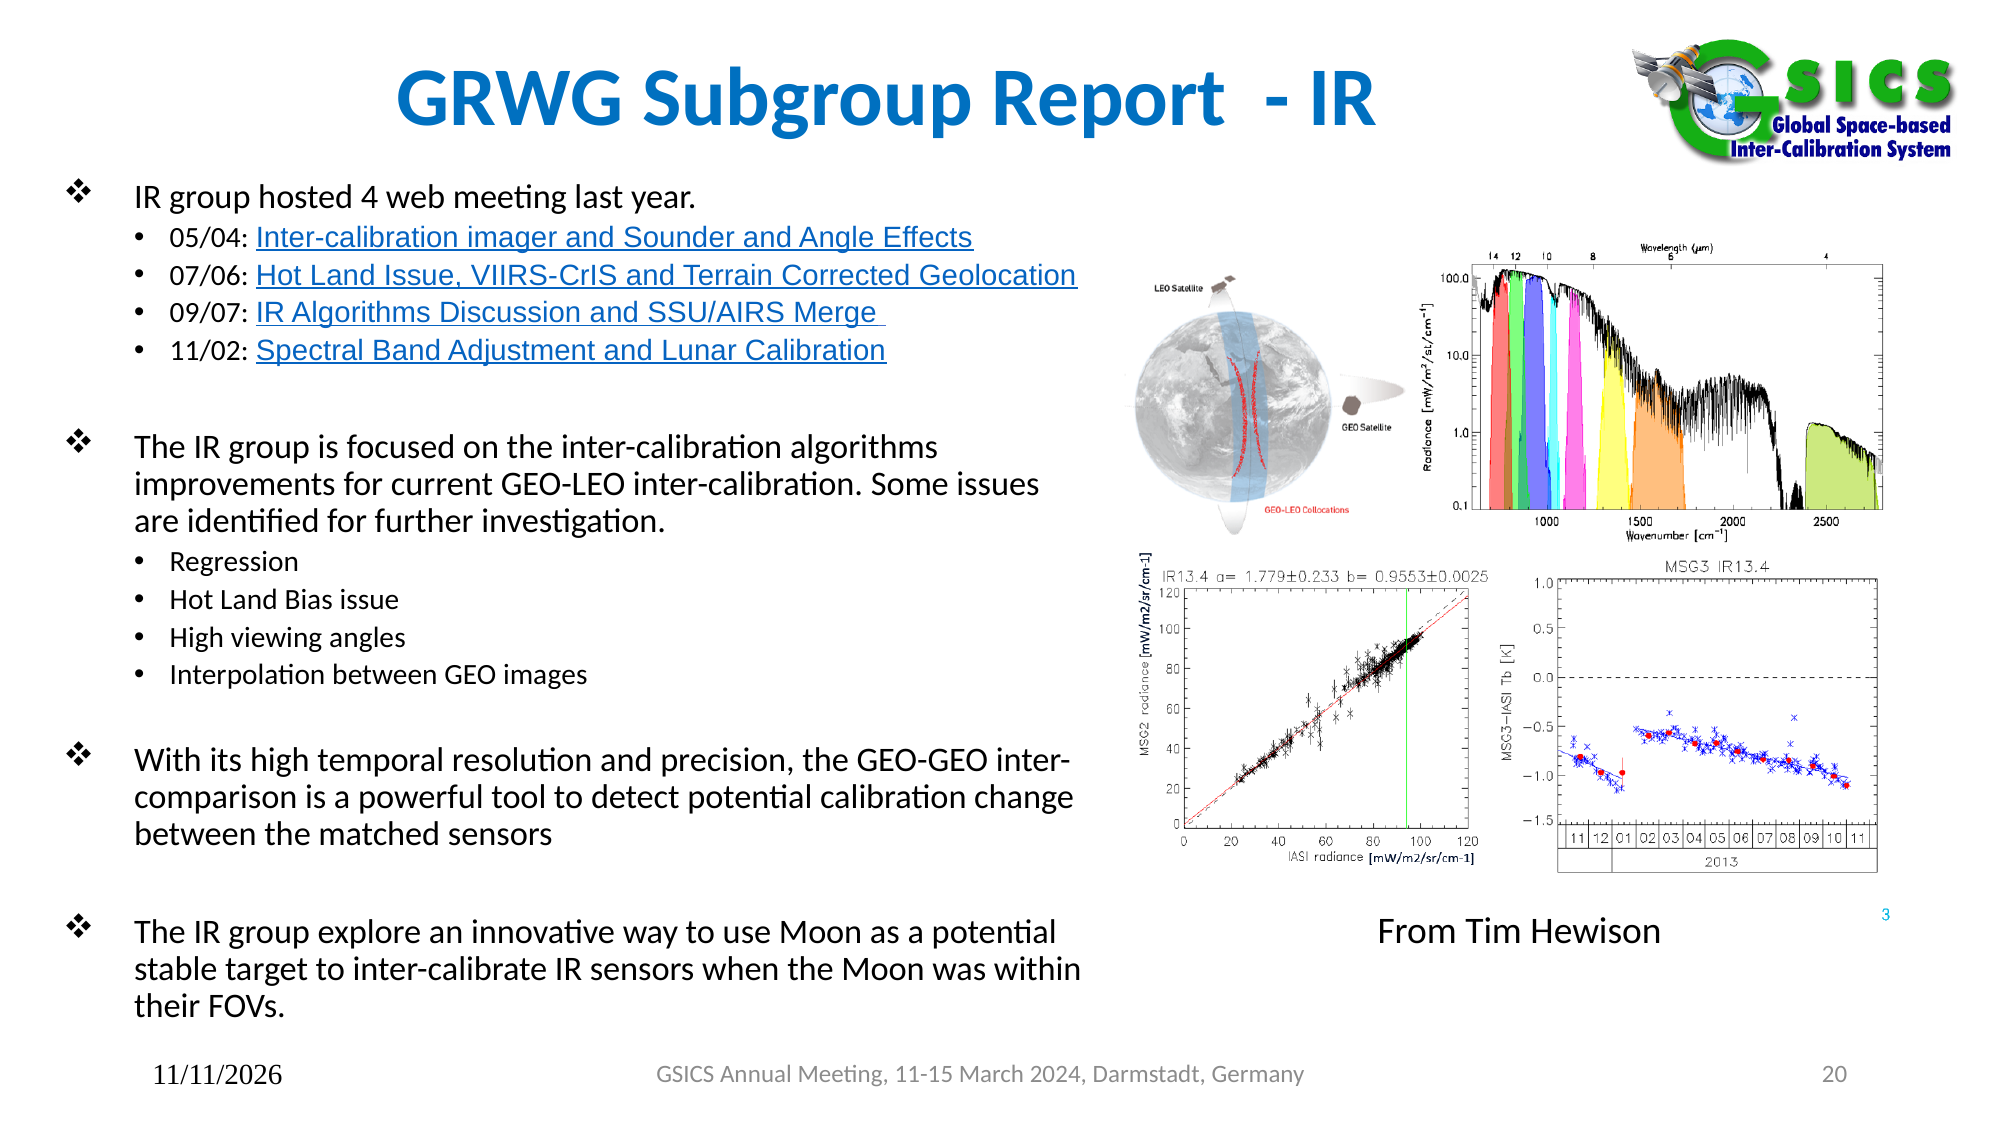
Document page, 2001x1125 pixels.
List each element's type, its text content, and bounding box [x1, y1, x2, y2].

picture [1124, 195, 1909, 930]
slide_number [137, 1042, 588, 1103]
footer GSICS Annual Meeting, 11-15 March 2024, Darmstadt, Germany [624, 1042, 1338, 1103]
list IR group hosted 4 web meeting last year. 05/04: Inter-calibration imager and Sounder and Angle Effects 07/06: Hot Land Issue, VIIRS-CrIS and Terrain Corrected Geolocation 09/07: IR Algorithms Discussion and SSU/AIRS Merge 11/02: Spectral Band Adjustment and Lunar Calibration The IR group is focused on the inter-calibration algorithms improvements for current GEO-LEO inter-calibration. Some issues are identified for further investigation. Regression Hot Land Bias issue High viewing angles Interpolation between GEO images With its high temporal resolution and precision, the GEO-GEO inter-comparison is a powerful tool to detect potential calibration change between the matched sensors The IR group explore an innovative way to use Moon as a potential stable target to inter-calibrate IR sensors when the Moon was within their FOVs. [48, 171, 1105, 1075]
picture [1638, 30, 1960, 167]
title GRWG Subgroup Report - IR [137, 22, 1638, 176]
slide_number 20 [1412, 1042, 1863, 1103]
text_box From Tim Hewison [1362, 930, 1678, 959]
